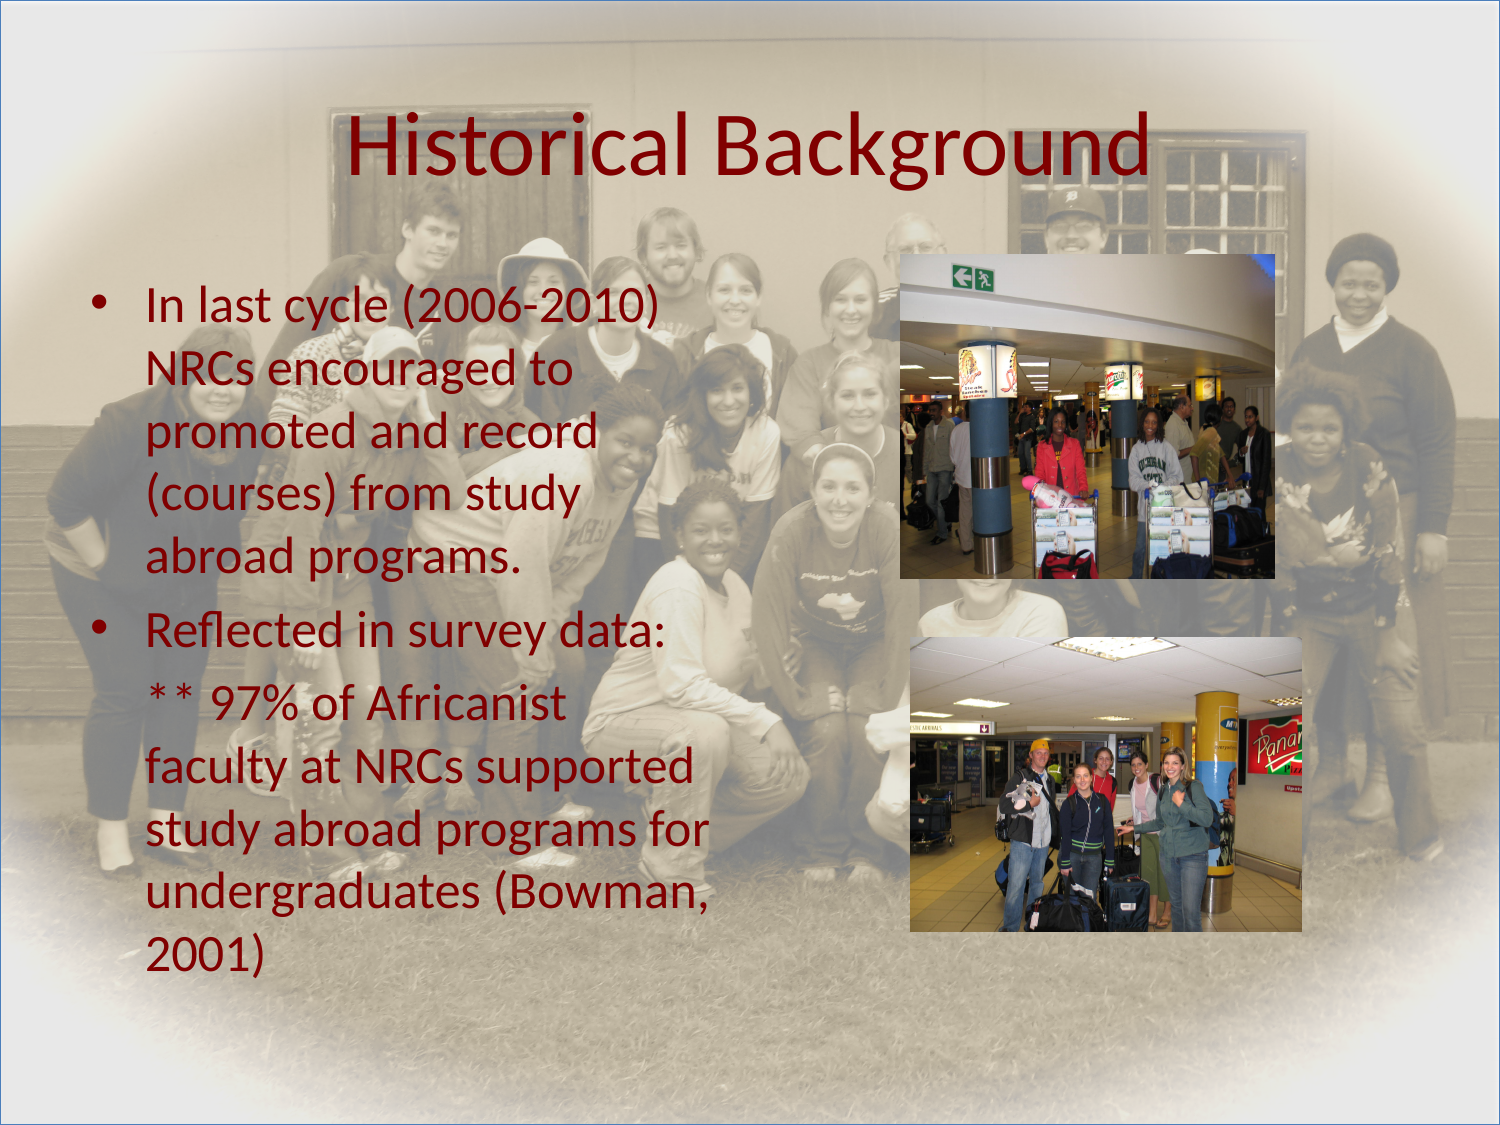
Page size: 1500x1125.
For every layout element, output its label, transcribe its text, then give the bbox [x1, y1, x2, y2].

title Historical Background [75, 45, 1425, 233]
list In last cycle (2006-2010) NRCs encouraged to promoted and record (courses) from study abroad programs. Reflected in survey data: ** 97% of Africanist faculty at NRCs supported study abroad programs for undergraduates (Bowman, 2001) [75, 262, 738, 1005]
picture [909, 637, 1302, 932]
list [899, 174, 1276, 659]
